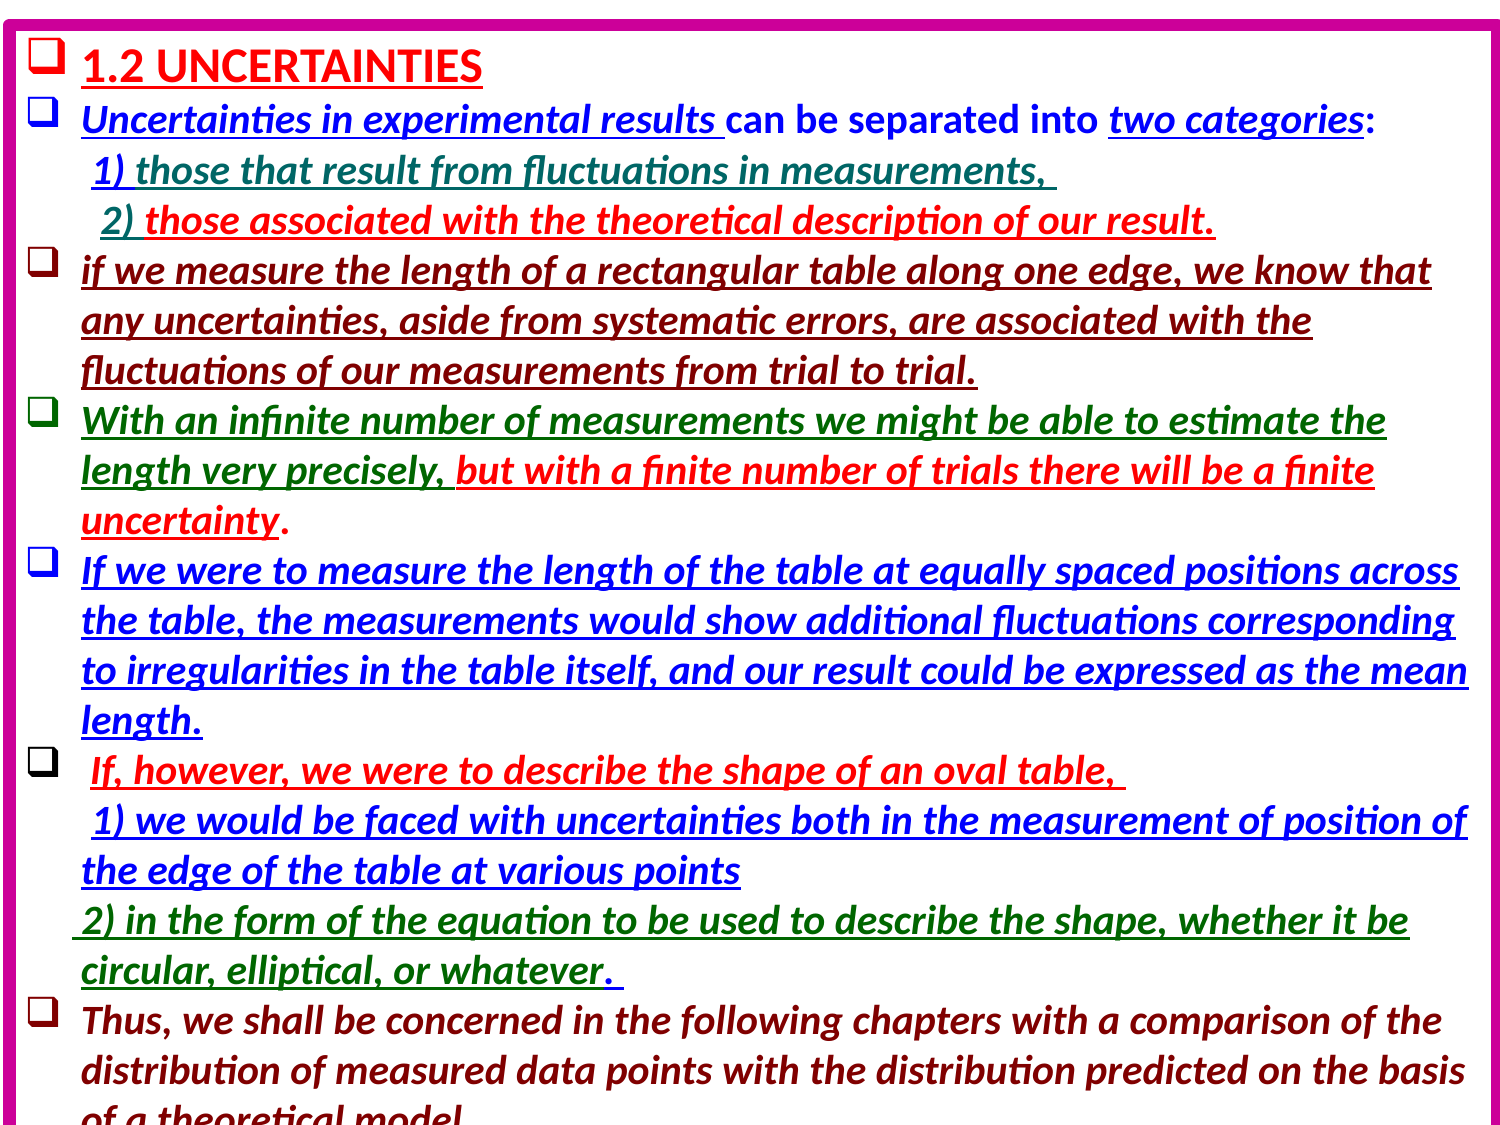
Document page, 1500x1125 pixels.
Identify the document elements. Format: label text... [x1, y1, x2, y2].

text_box 1.2 UNCERTAINTIES Uncertainties in experimental results can be separated into two categories: 1) those that result from fluctuations in measurements, 2) those associated with the theoretical description of our result. if we measure the length of a rectangular table along one edge, we know that any uncertainties, aside from systematic errors, are associated with the fluctuations of our measurements from trial to trial. With an infinite number of measurements we might be able to estimate the length very precisely, but with a finite number of trials there will be a finite uncertainty. If we were to measure the length of the table at equally spaced positions across the table, the measurements would show additional fluctuations corresponding to irregularities in the table itself, and our result could be expressed as the mean length. If, however, we were to describe the shape of an oval table, 1) we would be faced with uncertainties both in the measurement of position of the edge of the table at various points 2) in the form of the equation to be used to describe the shape, whether it be circular, elliptical, or whatever. Thus, we shall be concerned in the following chapters with a comparison of the distribution of measured data points with the distribution predicted on the basis of a theoretical model. This comparison will help to indicate whether our method of extracting the results is valid or needs modification. [9, 24, 1498, 1125]
